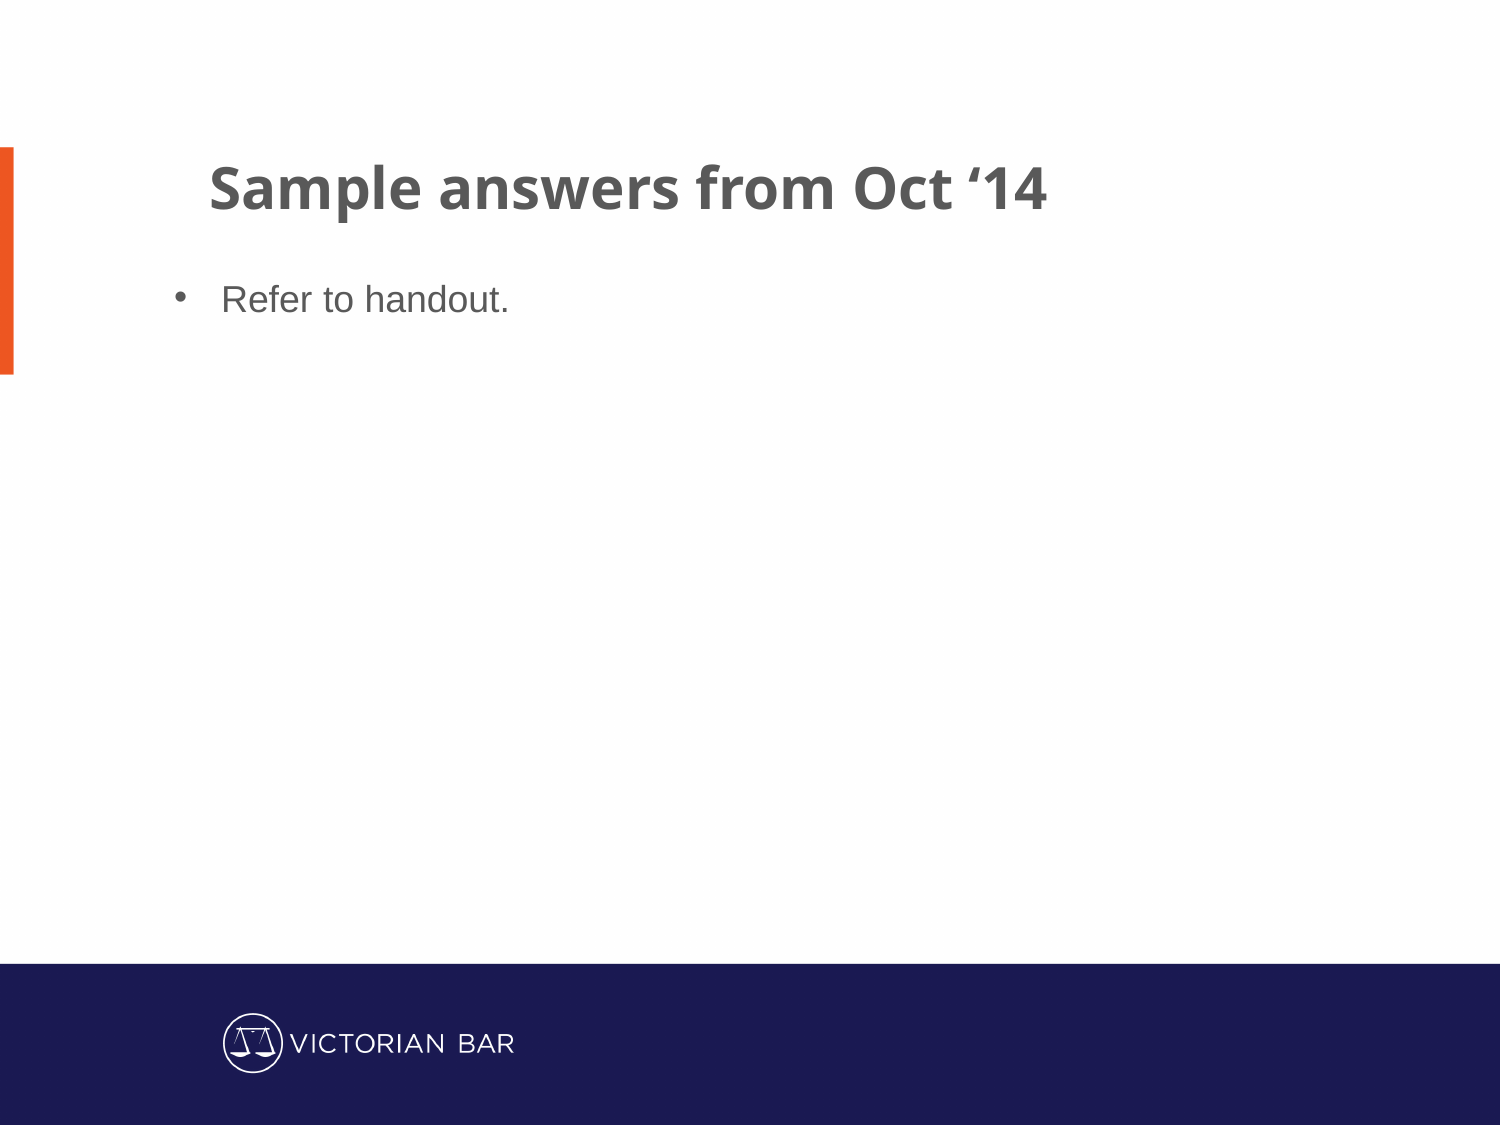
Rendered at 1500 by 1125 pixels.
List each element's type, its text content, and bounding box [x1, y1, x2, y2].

text_box Sample answers from Oct ‘14 [194, 143, 1247, 229]
picture [0, 0, 1500, 1125]
text_box Refer to handout. [159, 267, 1447, 372]
